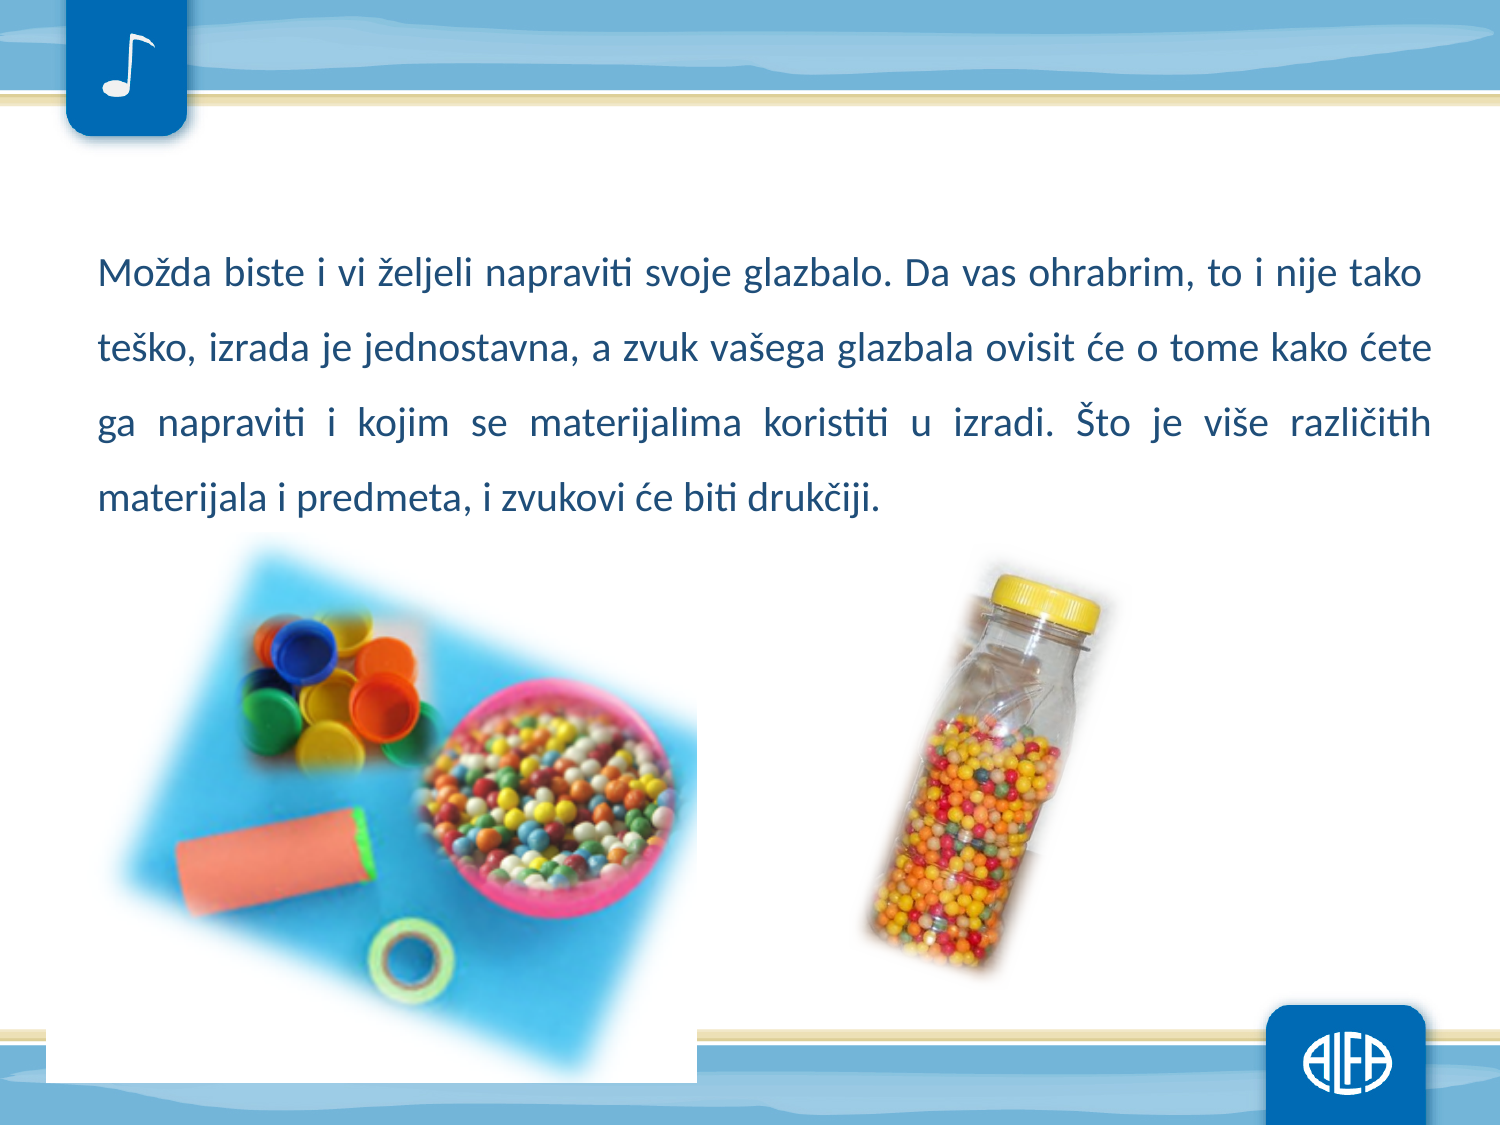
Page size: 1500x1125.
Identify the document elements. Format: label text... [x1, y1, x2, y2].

text_box Možda biste i vi željeli napraviti svoje glazbalo. Da vas ohrabrim, to i nije tako teško, izrada je jednostavna, a zvuk vašega glazbala ovisit će o tome kako ćete ga napraviti i kojim se materijalima koristiti u izradi. Što je više različitih materijala i predmeta, i zvukovi će biti drukčiji. [82, 211, 1448, 602]
picture [0, 0, 1500, 1125]
